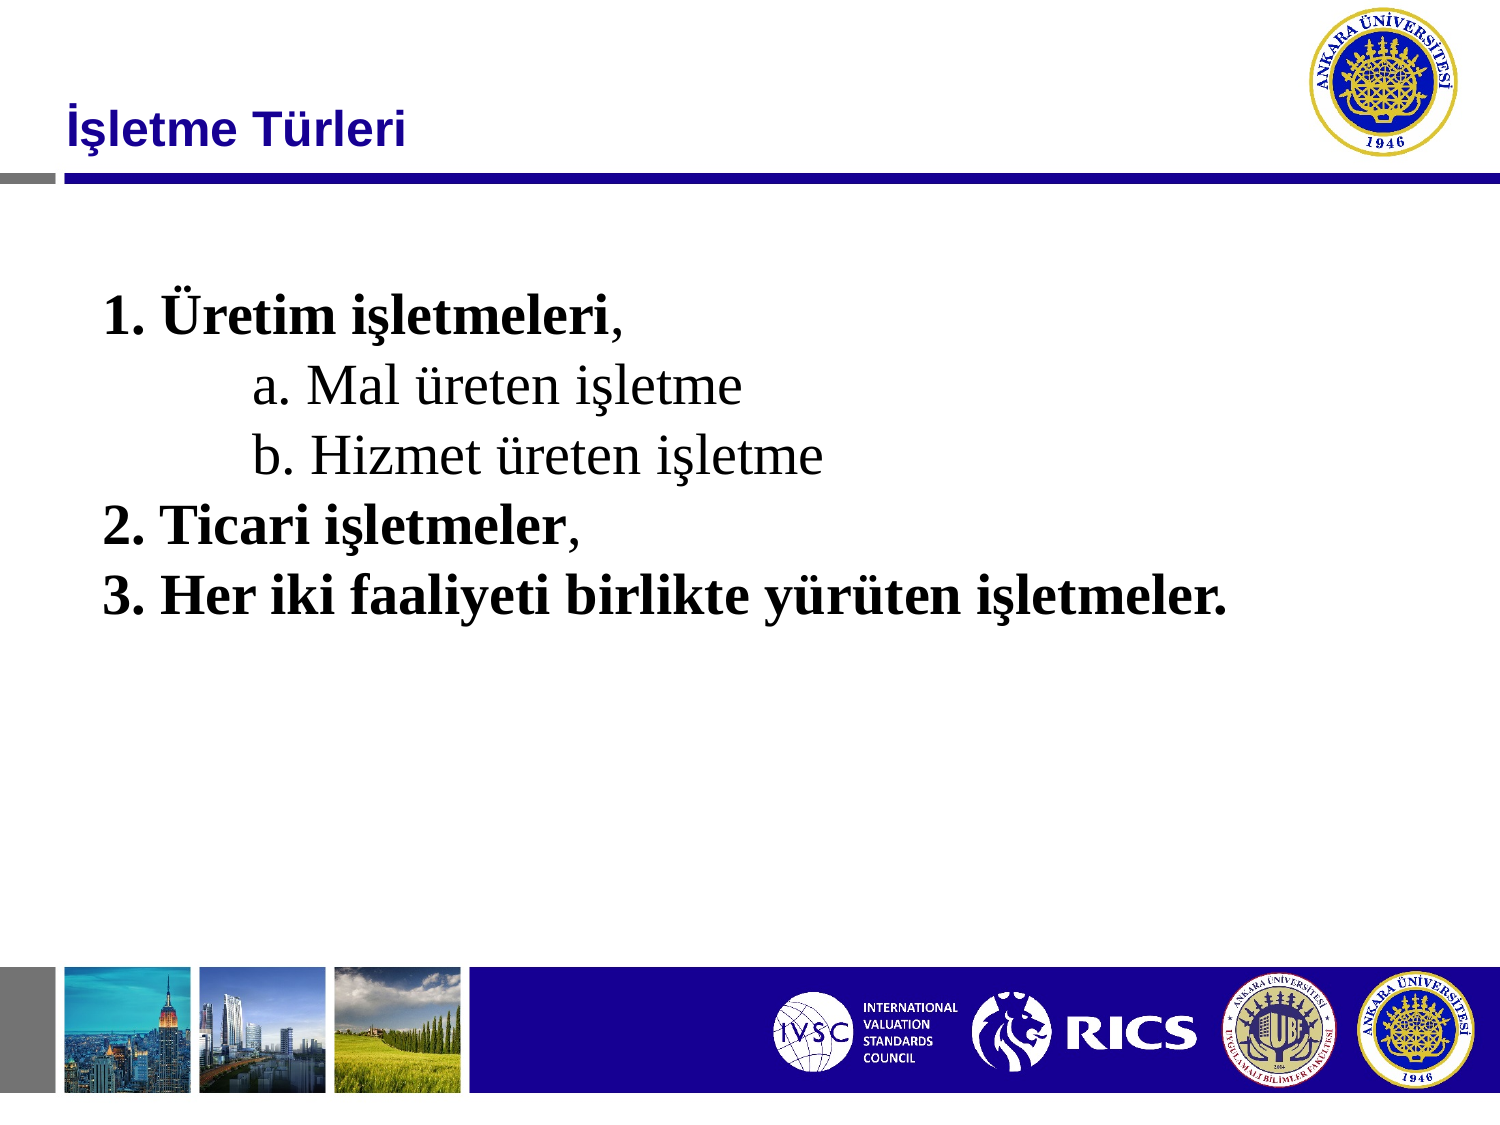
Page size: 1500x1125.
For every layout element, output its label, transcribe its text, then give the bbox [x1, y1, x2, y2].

picture [0, 0, 1500, 1125]
list 1. Üretim işletmeleri, a. Mal üreten işletme b. Hizmet üreten işletme 2. Ticari işletmeler, 3. Her iki faaliyeti birlikte yürüten işletmeler. [87, 268, 1413, 827]
text_box İşletme Türleri [51, 95, 1449, 166]
